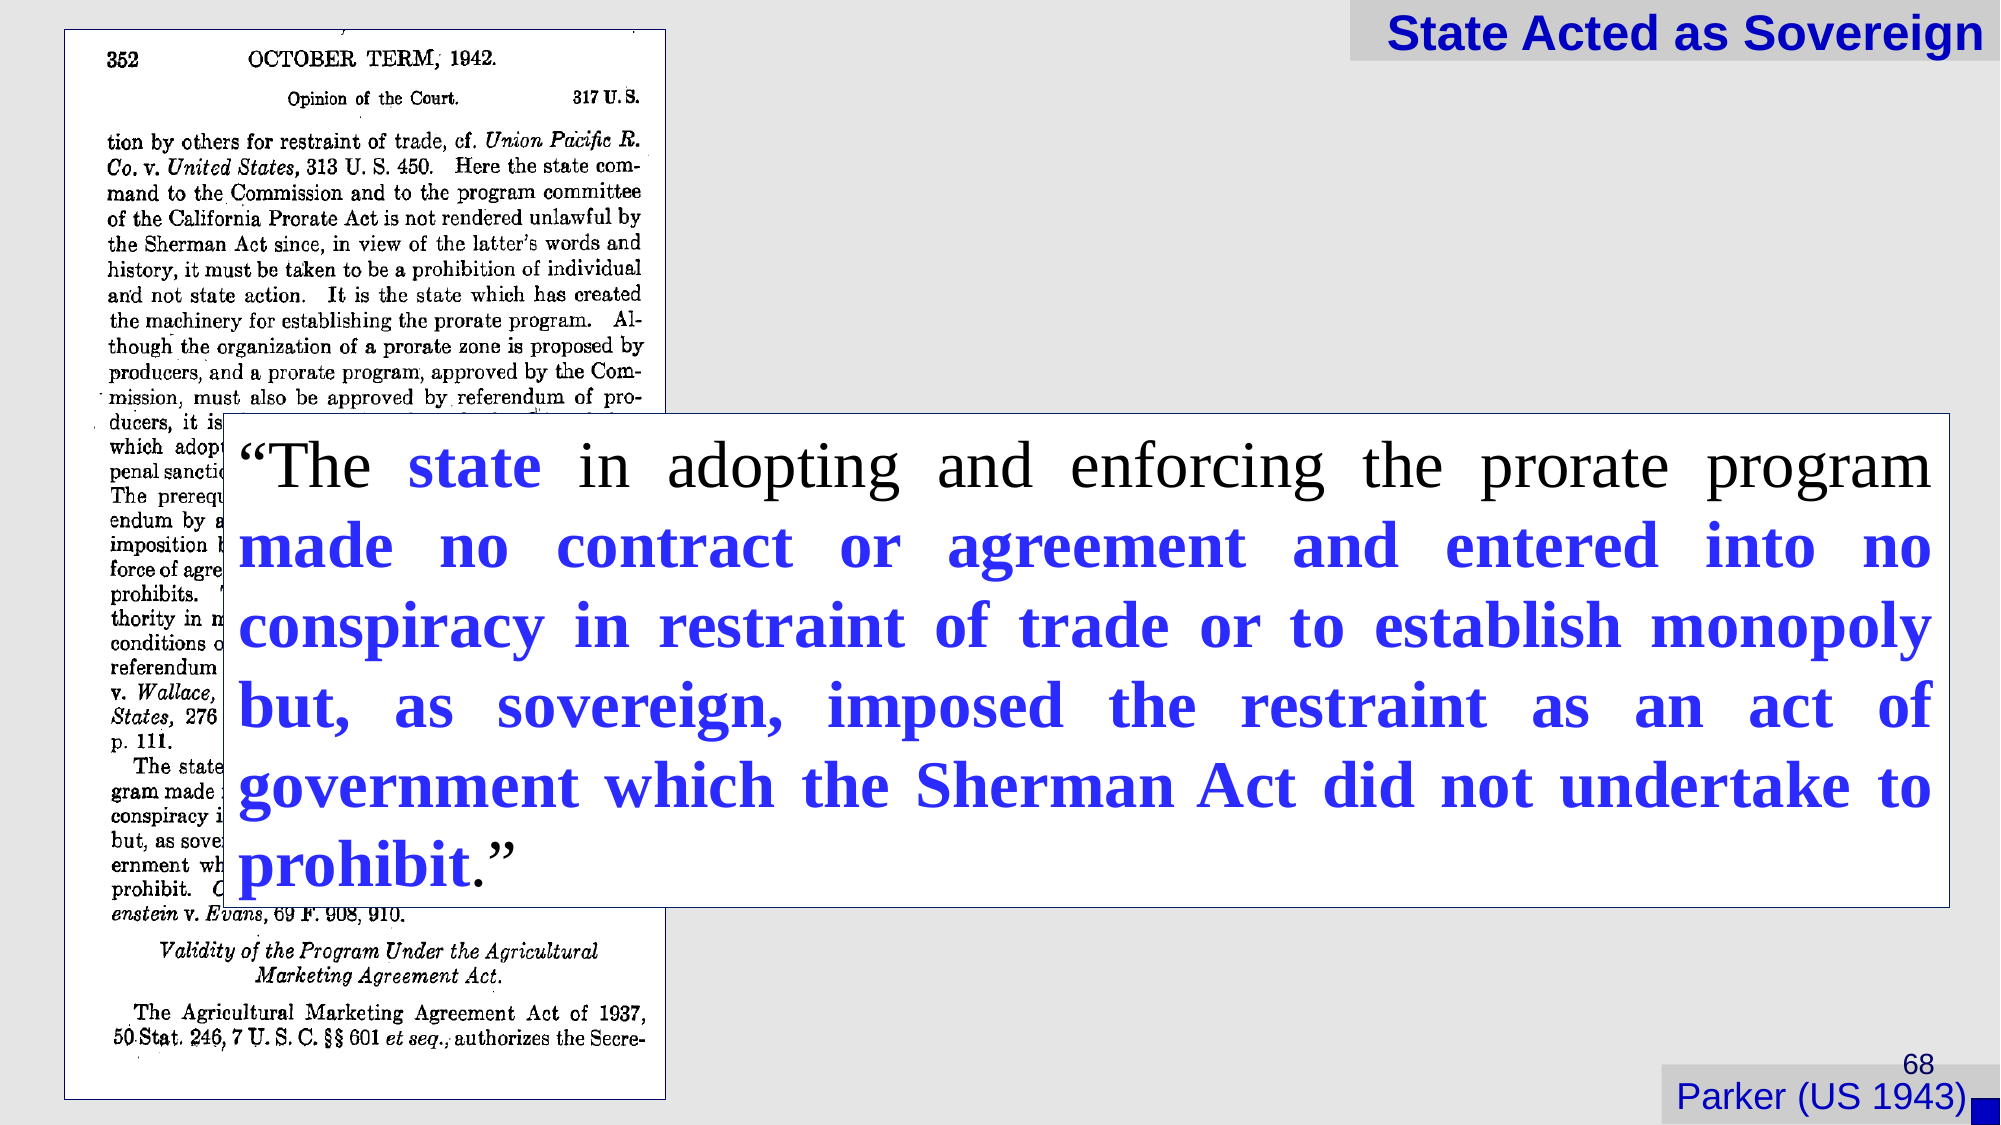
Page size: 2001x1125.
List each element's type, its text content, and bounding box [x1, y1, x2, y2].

picture [64, 29, 666, 1100]
text_box Parker (US 1943) [1661, 1064, 2000, 1125]
title State Acted as Sovereign [1350, 0, 2000, 61]
text_box [1971, 1099, 2000, 1125]
slide_number 68 [1533, 1024, 1951, 1101]
text_box “The state in adopting and enforcing the prorate program made no contract or agreement and entered into no conspiracy in restraint of trade or to establish monopoly but, as sovereign, imposed the restraint as an act of government which the Sherman Act did not undertake to prohibit.” [671, 413, 1950, 908]
